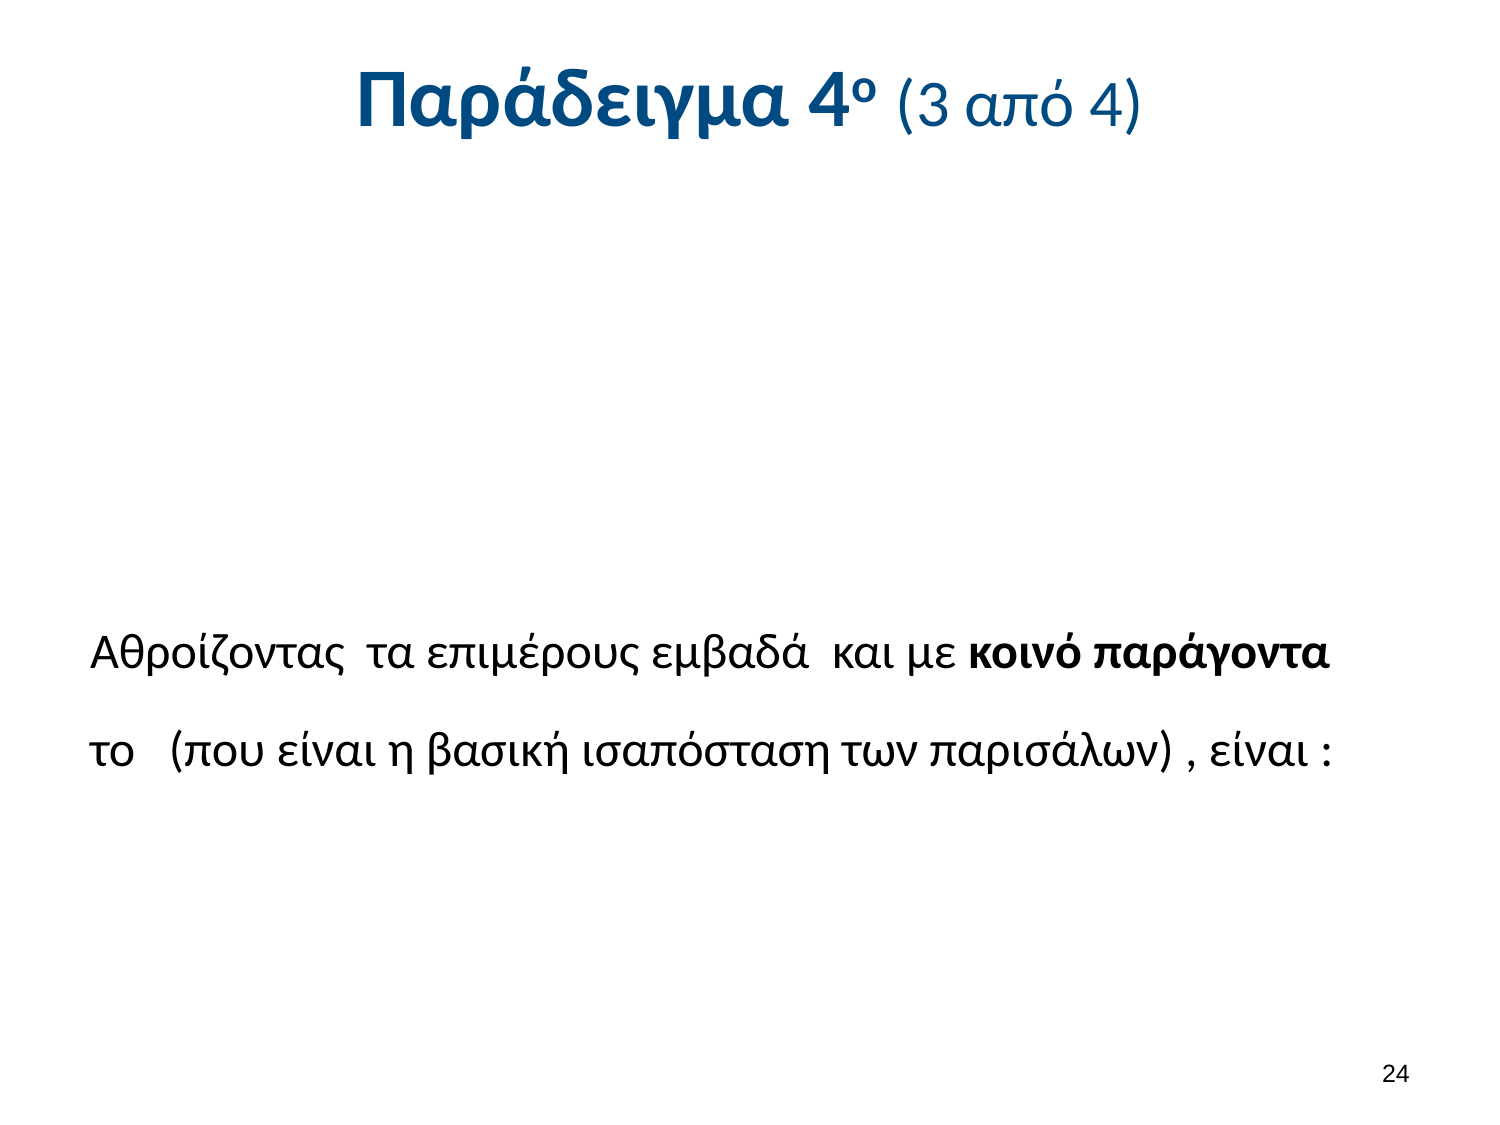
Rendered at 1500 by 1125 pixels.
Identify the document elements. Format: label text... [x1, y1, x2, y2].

title Παράδειγμα 4ο (3 από 4) [0, 19, 1500, 169]
slide_number 23 [1074, 1042, 1425, 1103]
